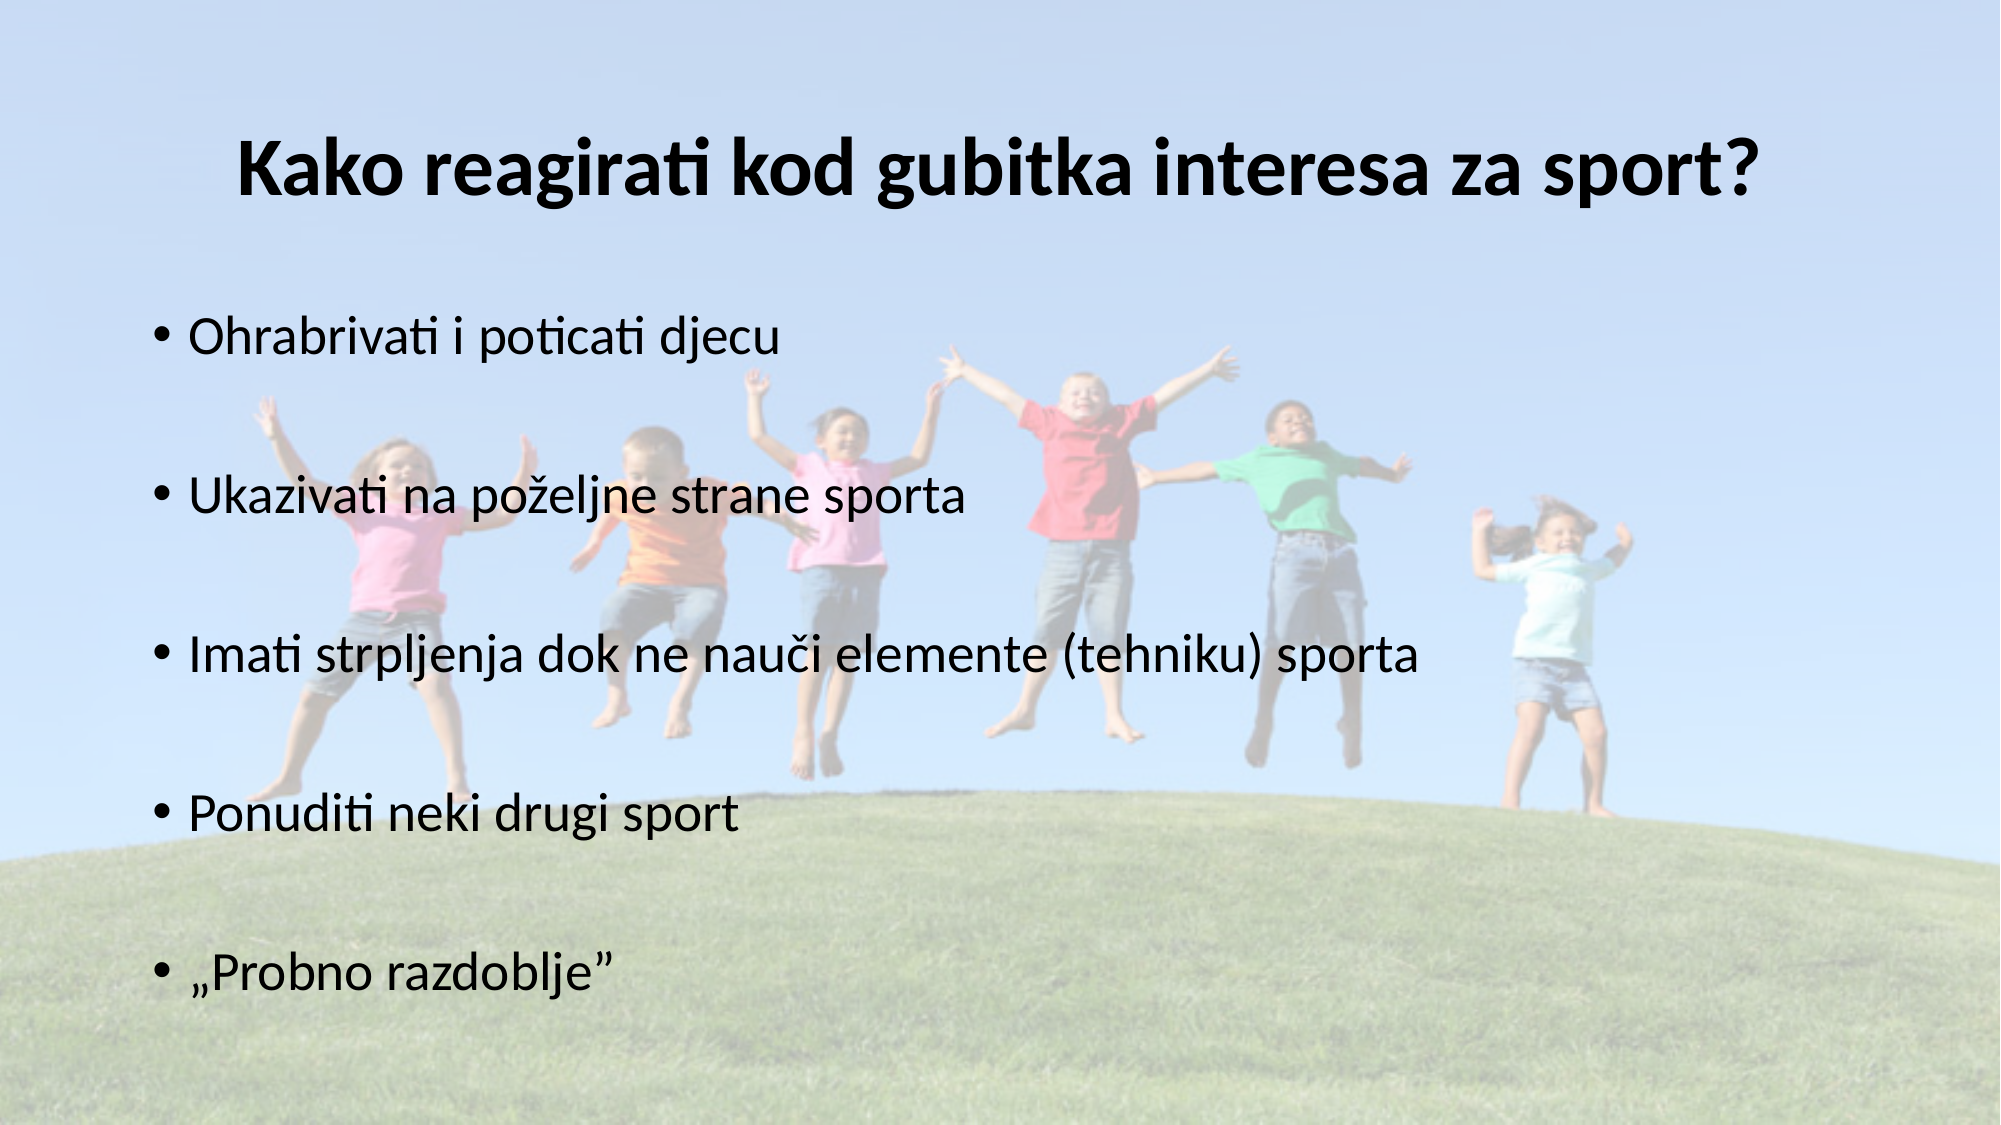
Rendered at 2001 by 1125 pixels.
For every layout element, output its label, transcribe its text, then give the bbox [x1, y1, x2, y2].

title Kako reagirati kod gubitka interesa za sport? [137, 59, 1863, 278]
list Ohrabrivati i poticati djecu Ukazivati na poželjne strane sporta Imati strpljenja dok ne nauči elemente (tehniku) sporta Ponuditi neki drugi sport „Probno razdoblje” [137, 299, 1863, 1014]
